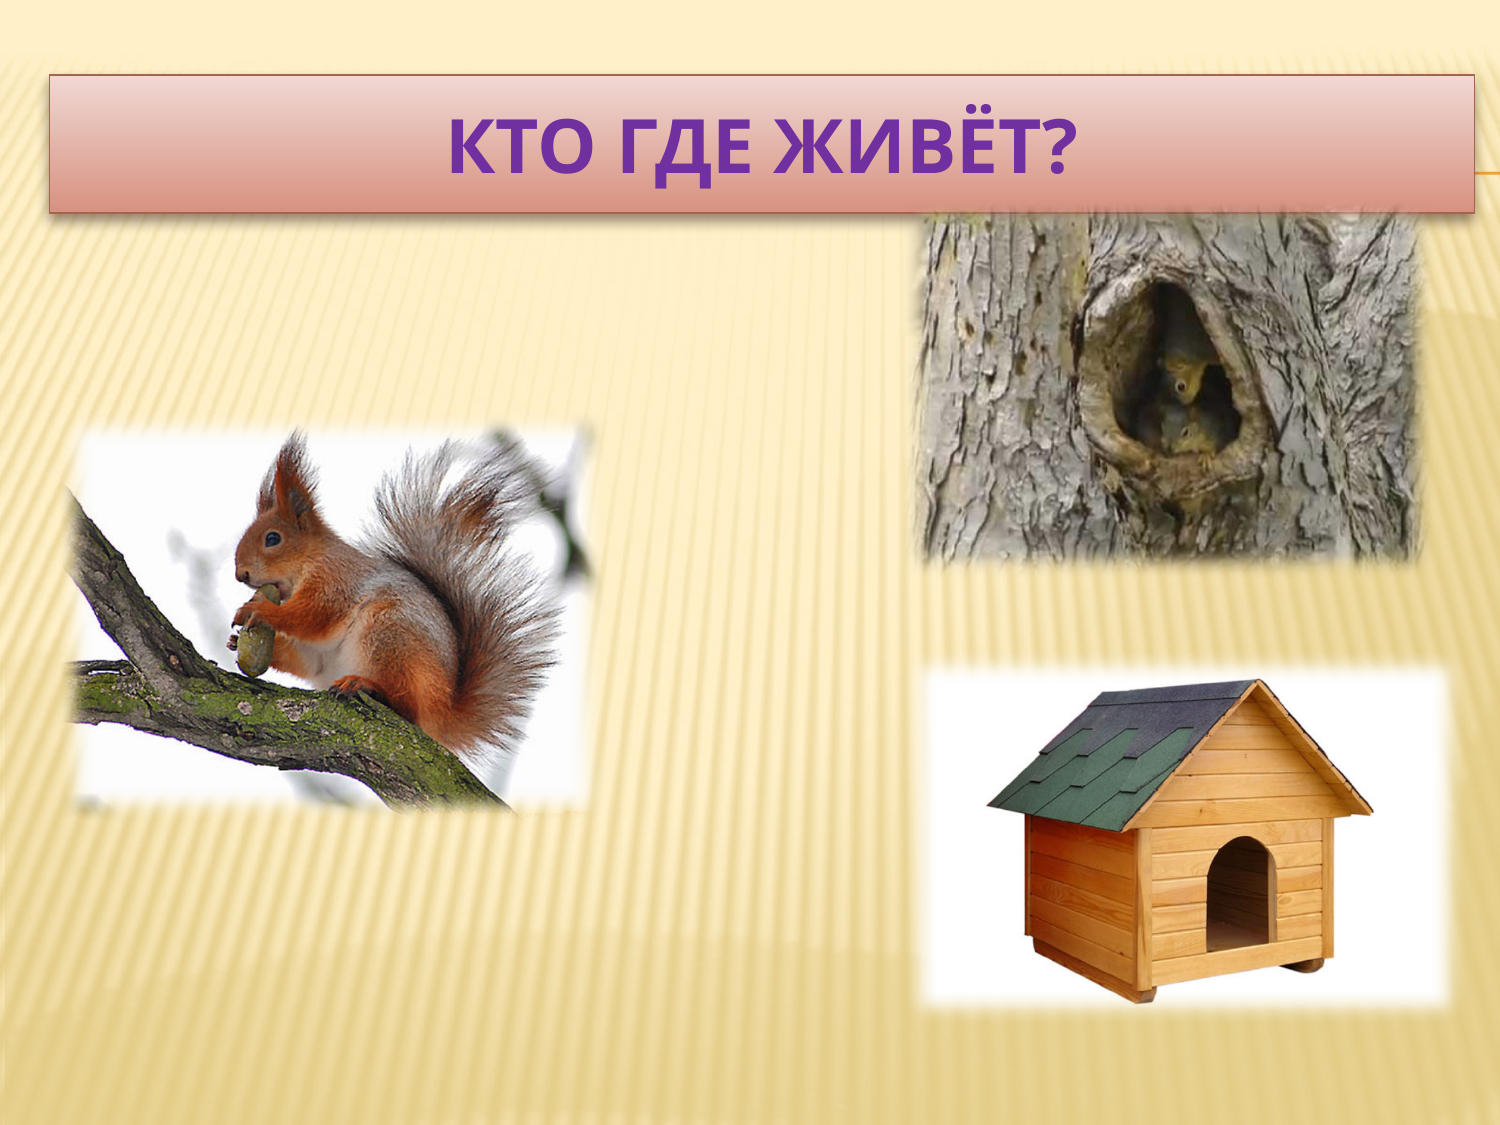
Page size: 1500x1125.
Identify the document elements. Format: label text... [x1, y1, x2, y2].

picture [902, 648, 1468, 1026]
picture [902, 198, 1436, 579]
picture [58, 409, 606, 822]
title Кто где живёт? [49, 74, 1475, 214]
